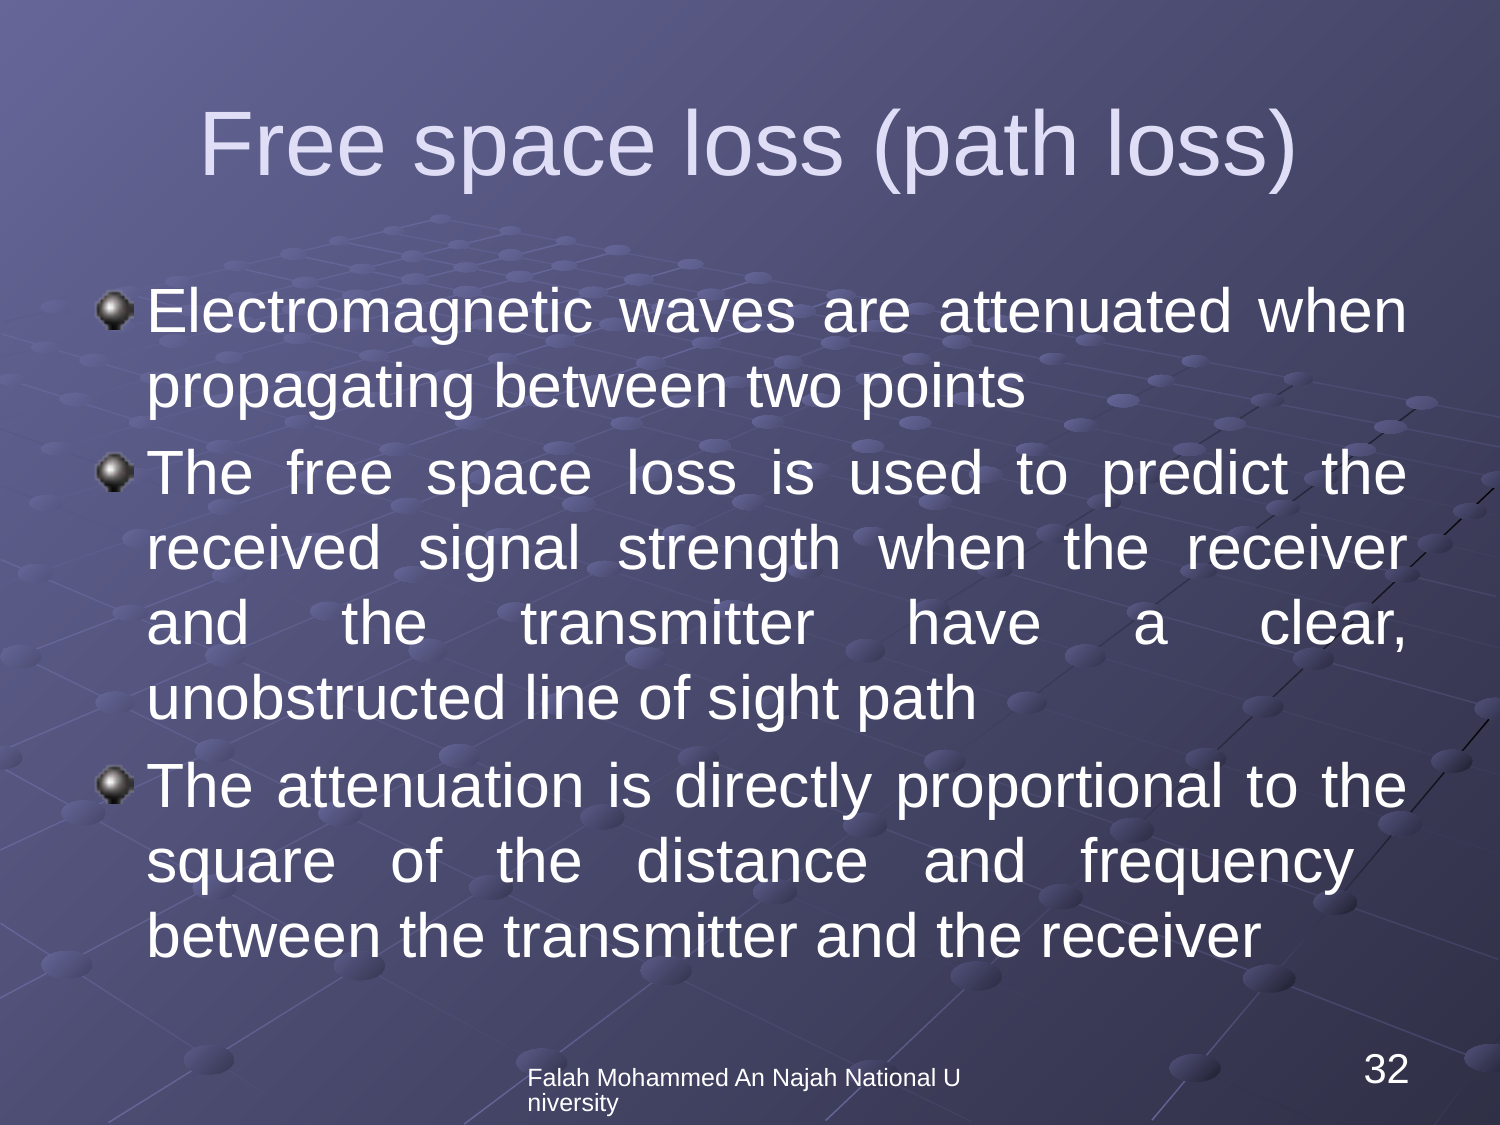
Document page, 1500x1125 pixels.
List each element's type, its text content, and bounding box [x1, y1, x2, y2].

slide_number 32 [1074, 1024, 1425, 1100]
picture [90, 760, 134, 804]
footer Falah Mohammed An Najah National University [512, 1024, 988, 1100]
title Free space loss (path loss) [75, 45, 1425, 233]
picture [90, 285, 134, 330]
list Electromagnetic waves are attenuated when propagating between two points The free space loss is used to predict the received signal strength when the receiver and the transmitter have a clear, unobstructed line of sight path The attenuation is directly proportional to the square of the distance and frequency between the transmitter and the receiver [75, 262, 1425, 1007]
picture [90, 447, 134, 492]
